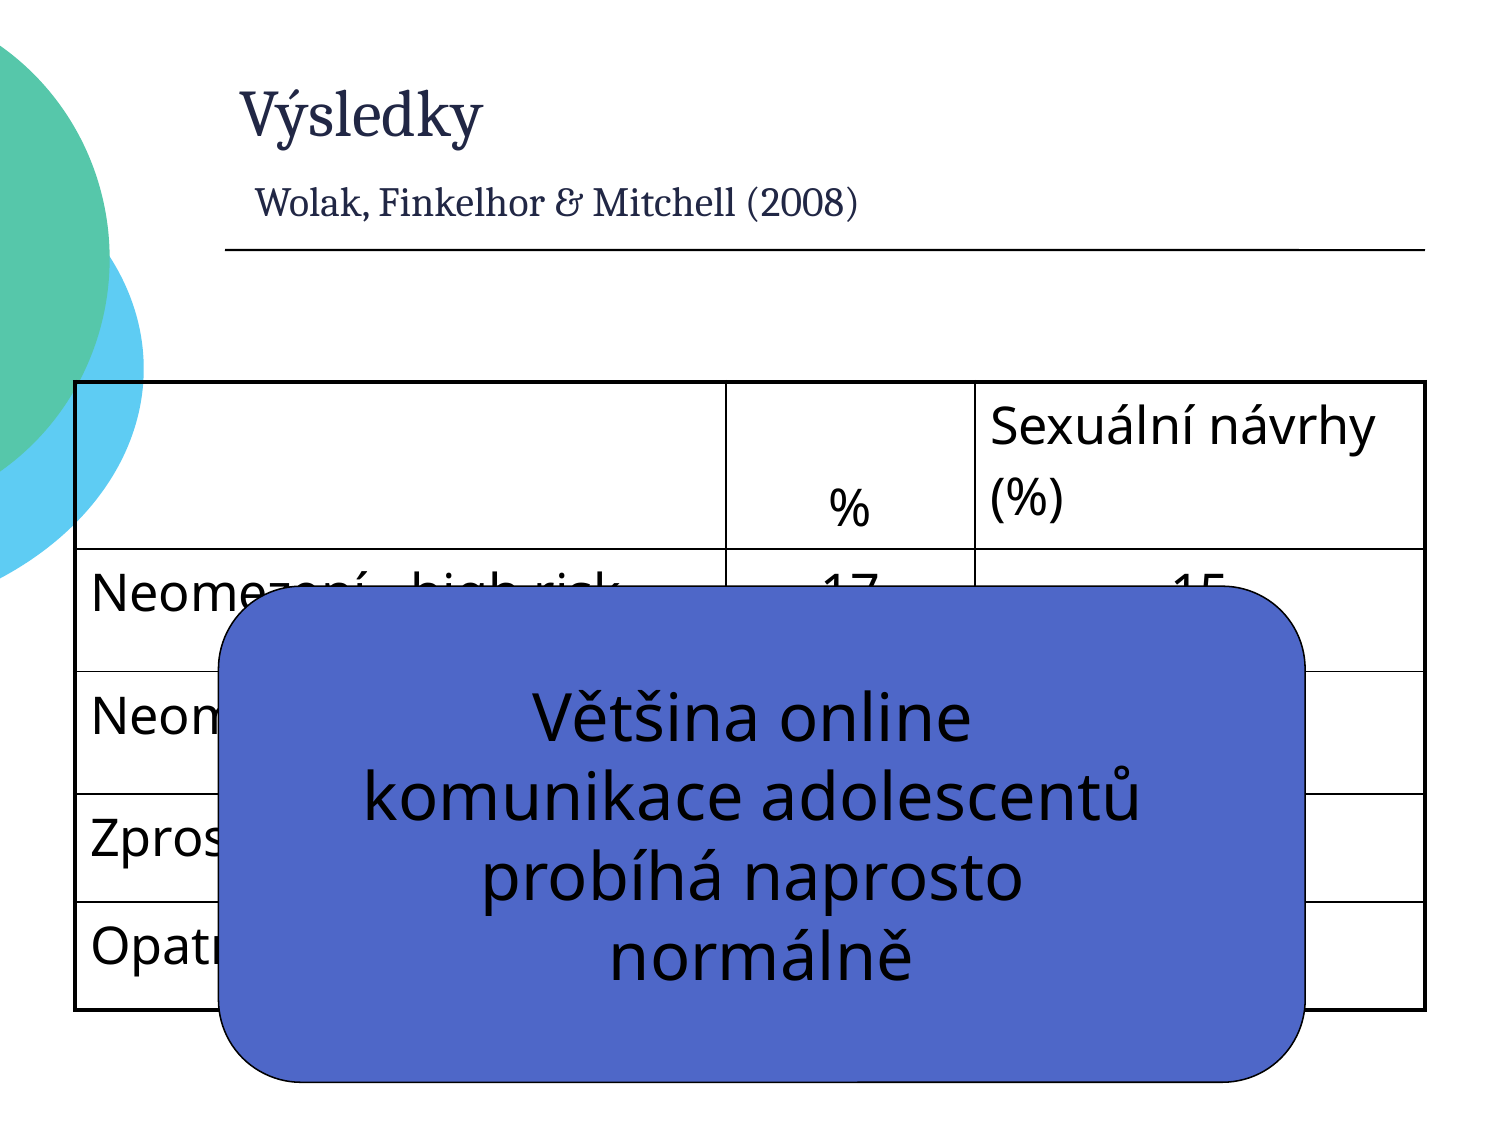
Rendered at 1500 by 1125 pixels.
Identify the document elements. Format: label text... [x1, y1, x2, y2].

text_box Většina online komunikace adolescentů probíhá naprosto normálně [218, 586, 1306, 1083]
table_cell 17 [727, 550, 974, 586]
table_cell Opatrní [77, 903, 218, 1008]
table_header % [727, 384, 974, 548]
table_header [77, 384, 725, 548]
table_cell 15 [976, 550, 1423, 671]
table_header Sexuální návrhy (%) [976, 384, 1423, 548]
table_cell 4 [1306, 795, 1423, 901]
table_cell 6 [1306, 672, 1423, 793]
table_cell Neomezení - low risk [77, 672, 218, 793]
table_cell Zprostředkovaní [77, 795, 218, 901]
table_cell 1 [1305, 903, 1423, 1008]
table_cell Neomezení - high risk [77, 550, 725, 671]
title Výsledky Wolak, Finkelhor & Mitchell (2008) [224, 49, 1425, 237]
